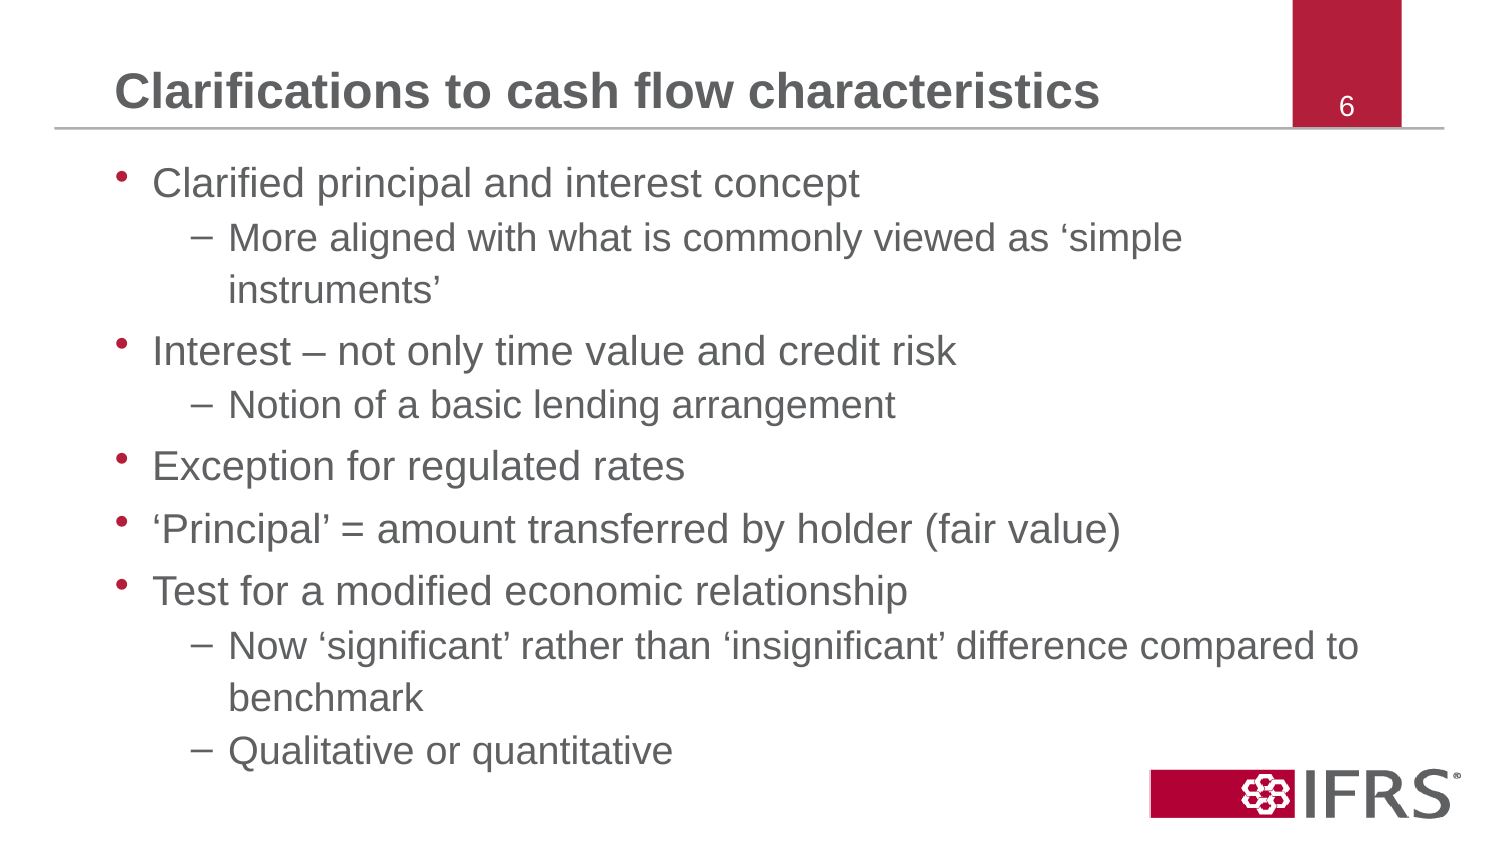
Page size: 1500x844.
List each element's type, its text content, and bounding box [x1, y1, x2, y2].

title Clarifications to cash flow characteristics [114, 22, 1226, 120]
picture [1116, 740, 1500, 844]
slide_number 6 [1295, 87, 1399, 112]
list Clarified principal and interest concept More aligned with what is commonly viewed as ‘simple instruments’ Interest – not only time value and credit risk Notion of a basic lending arrangement Exception for regulated rates ‘Principal’ = amount transferred by holder (fair value) Test for a modified economic relationship Now ‘significant’ rather than ‘insignificant’ difference compared to benchmark Qualitative or quantitative [114, 156, 1402, 679]
